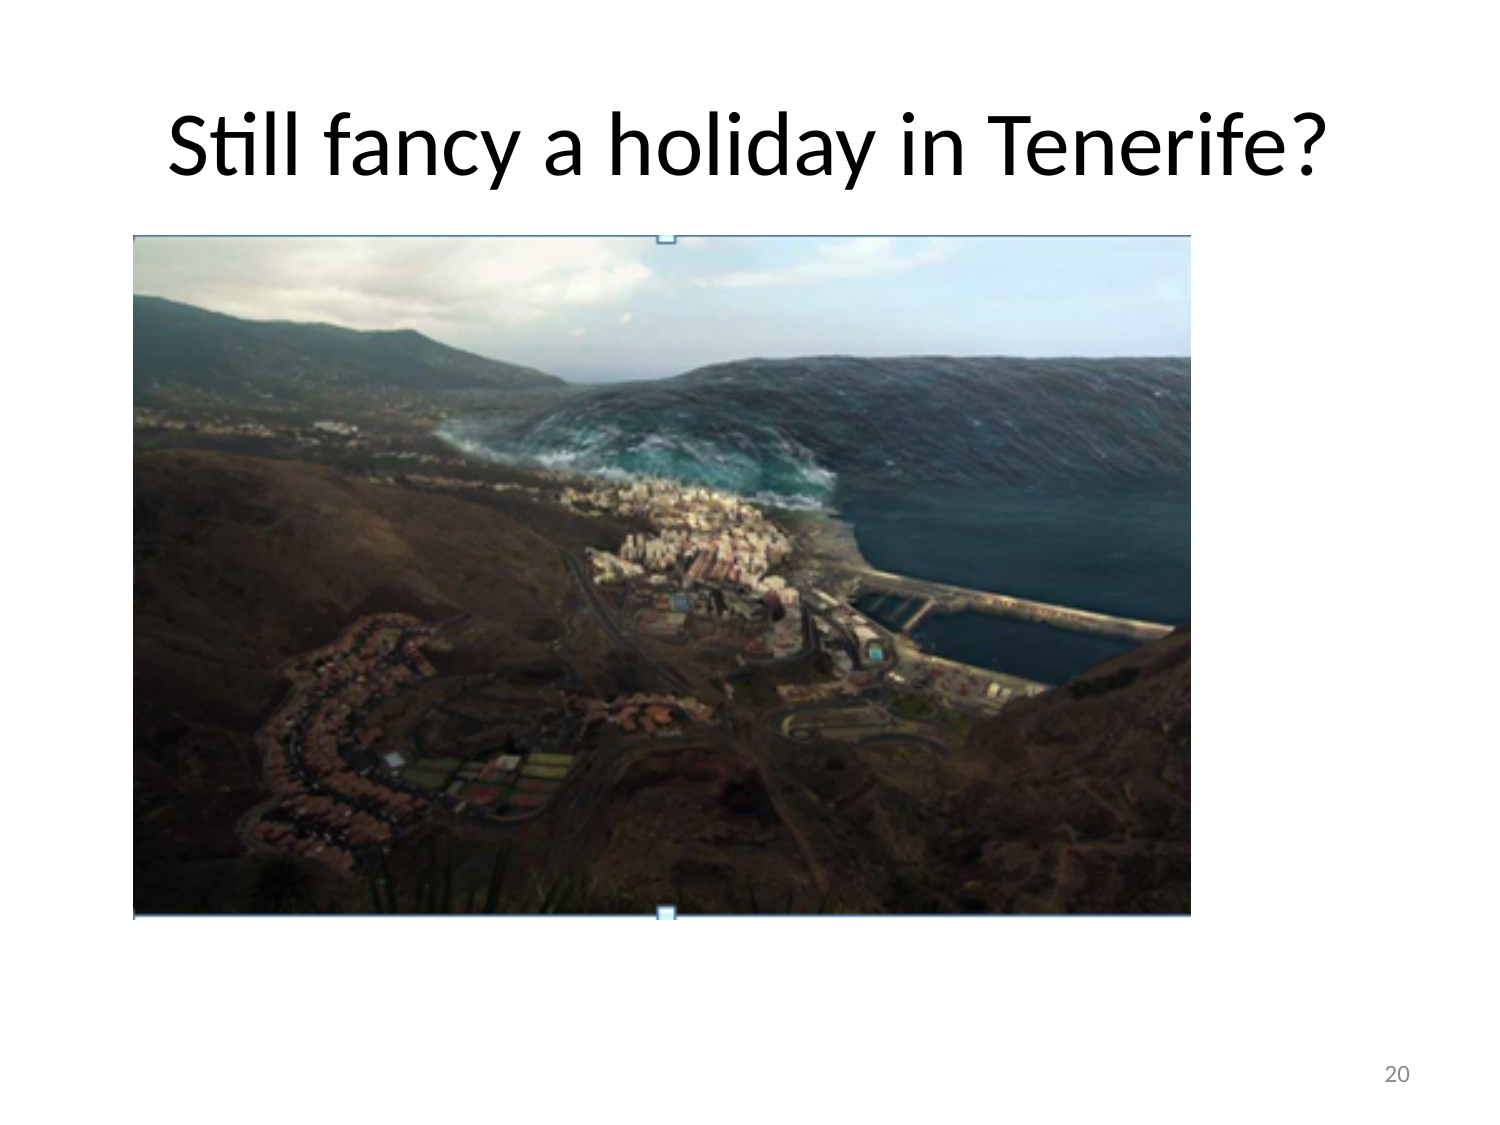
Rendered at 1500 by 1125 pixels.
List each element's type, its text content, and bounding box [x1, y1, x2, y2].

title Still fancy a holiday in Tenerife? [75, 45, 1425, 233]
picture [133, 235, 1191, 920]
slide_number 20 [1074, 1042, 1425, 1103]
